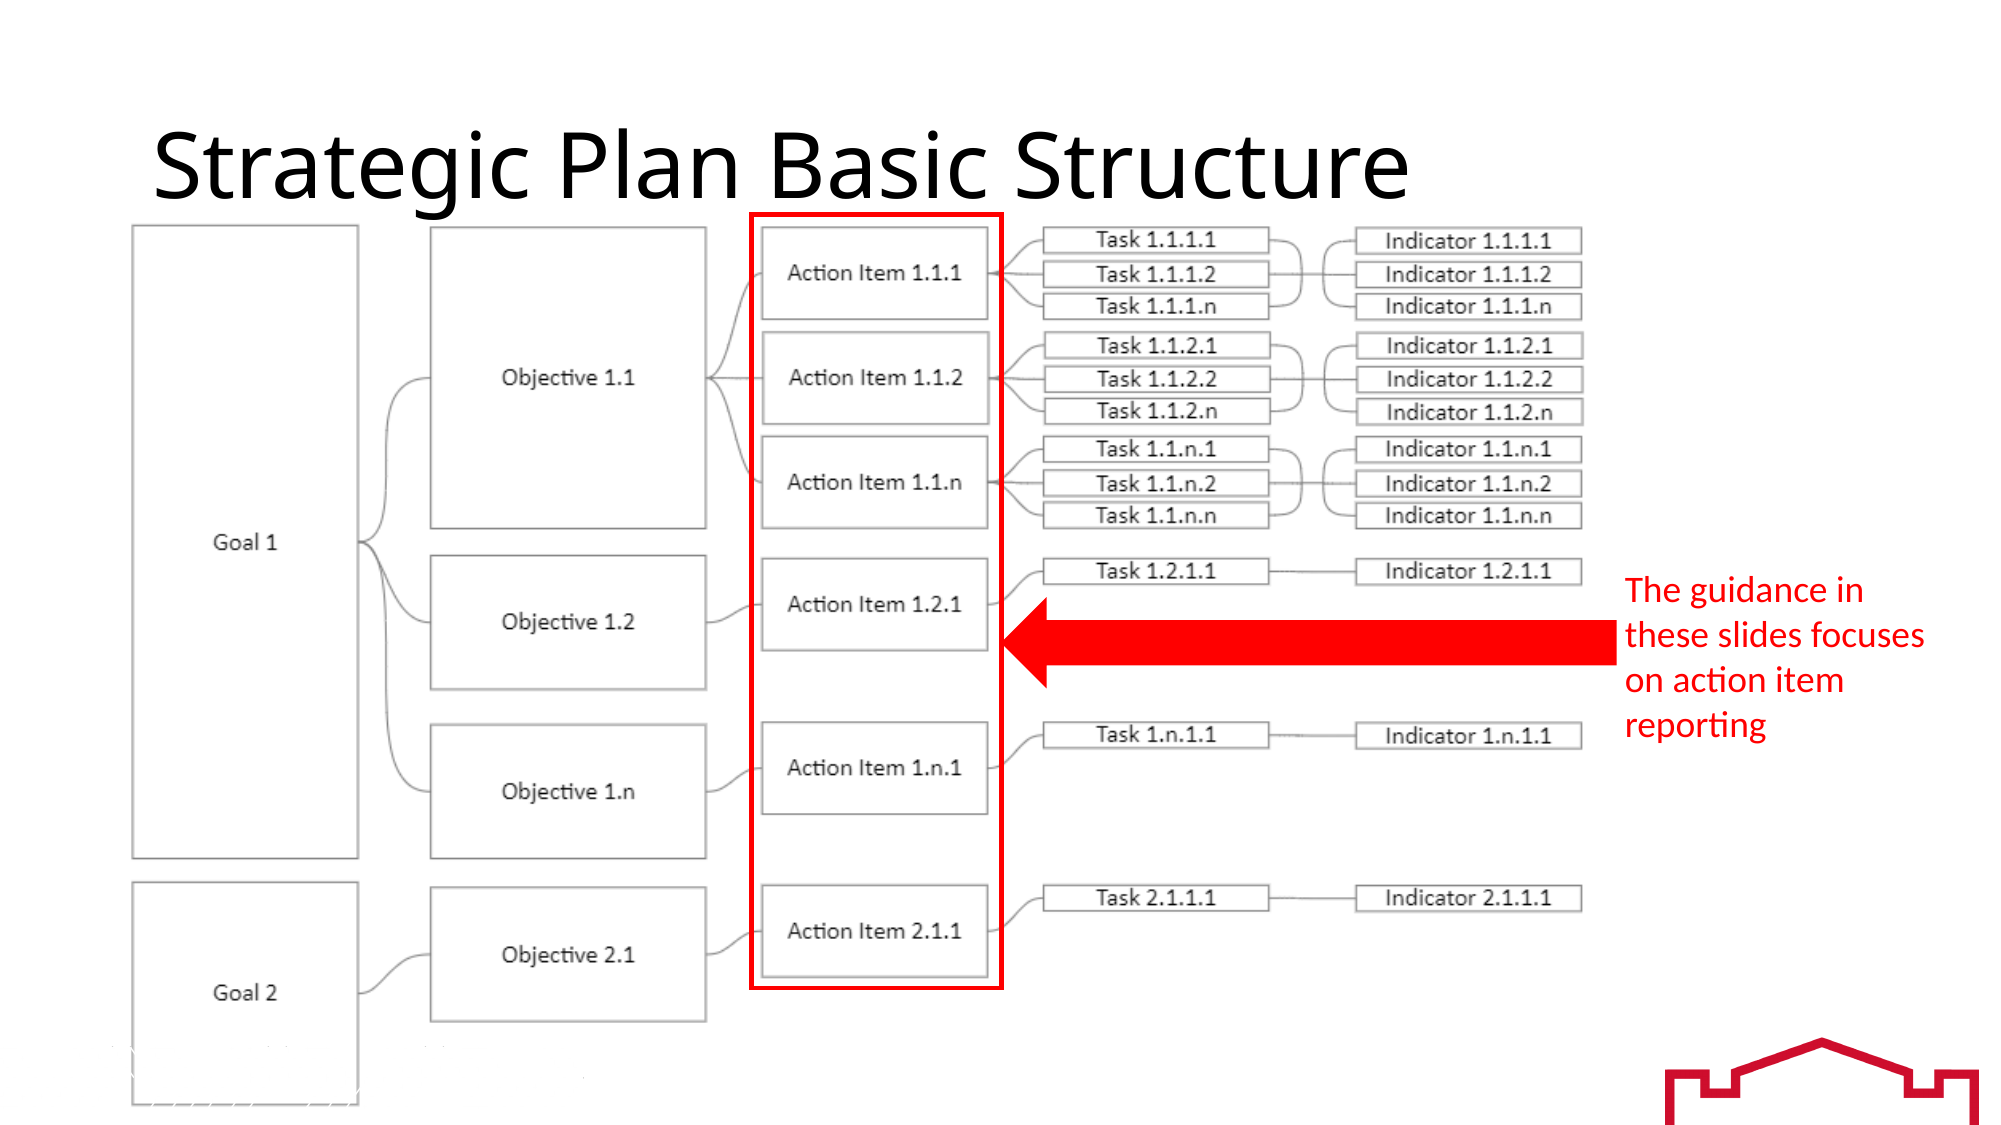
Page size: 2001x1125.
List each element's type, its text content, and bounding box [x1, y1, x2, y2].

picture [0, 214, 1597, 1116]
text_box [1597, 620, 1617, 666]
text_box The guidance in these slides focuses on action item reporting [1609, 557, 1958, 753]
title Strategic Plan Basic Structure [137, 59, 1863, 278]
picture [1663, 1036, 1981, 1125]
